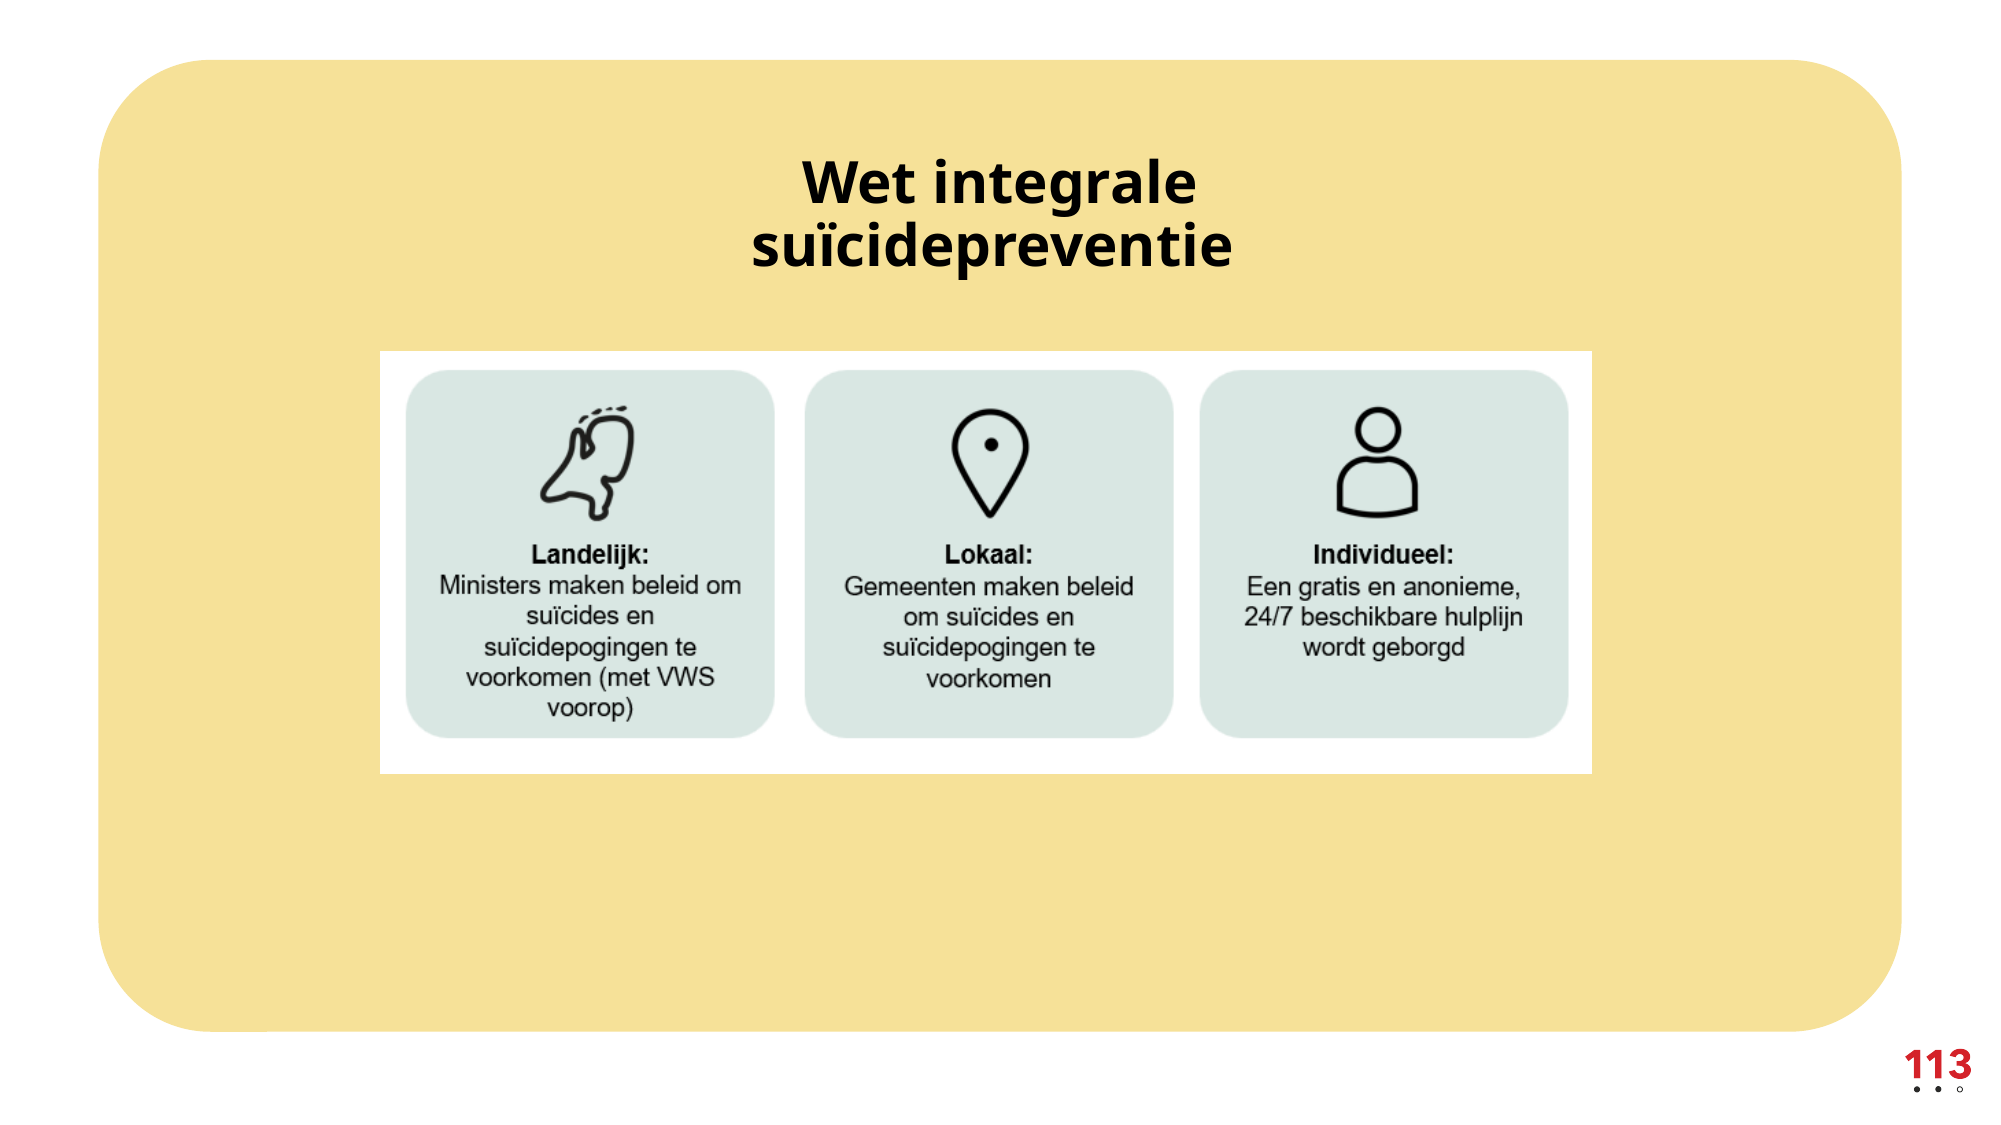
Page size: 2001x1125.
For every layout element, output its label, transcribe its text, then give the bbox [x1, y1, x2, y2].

title Wet integrale suïcidepreventie [541, 133, 1459, 299]
picture [379, 351, 1592, 774]
picture [1901, 1042, 1974, 1096]
list [205, 299, 1757, 975]
